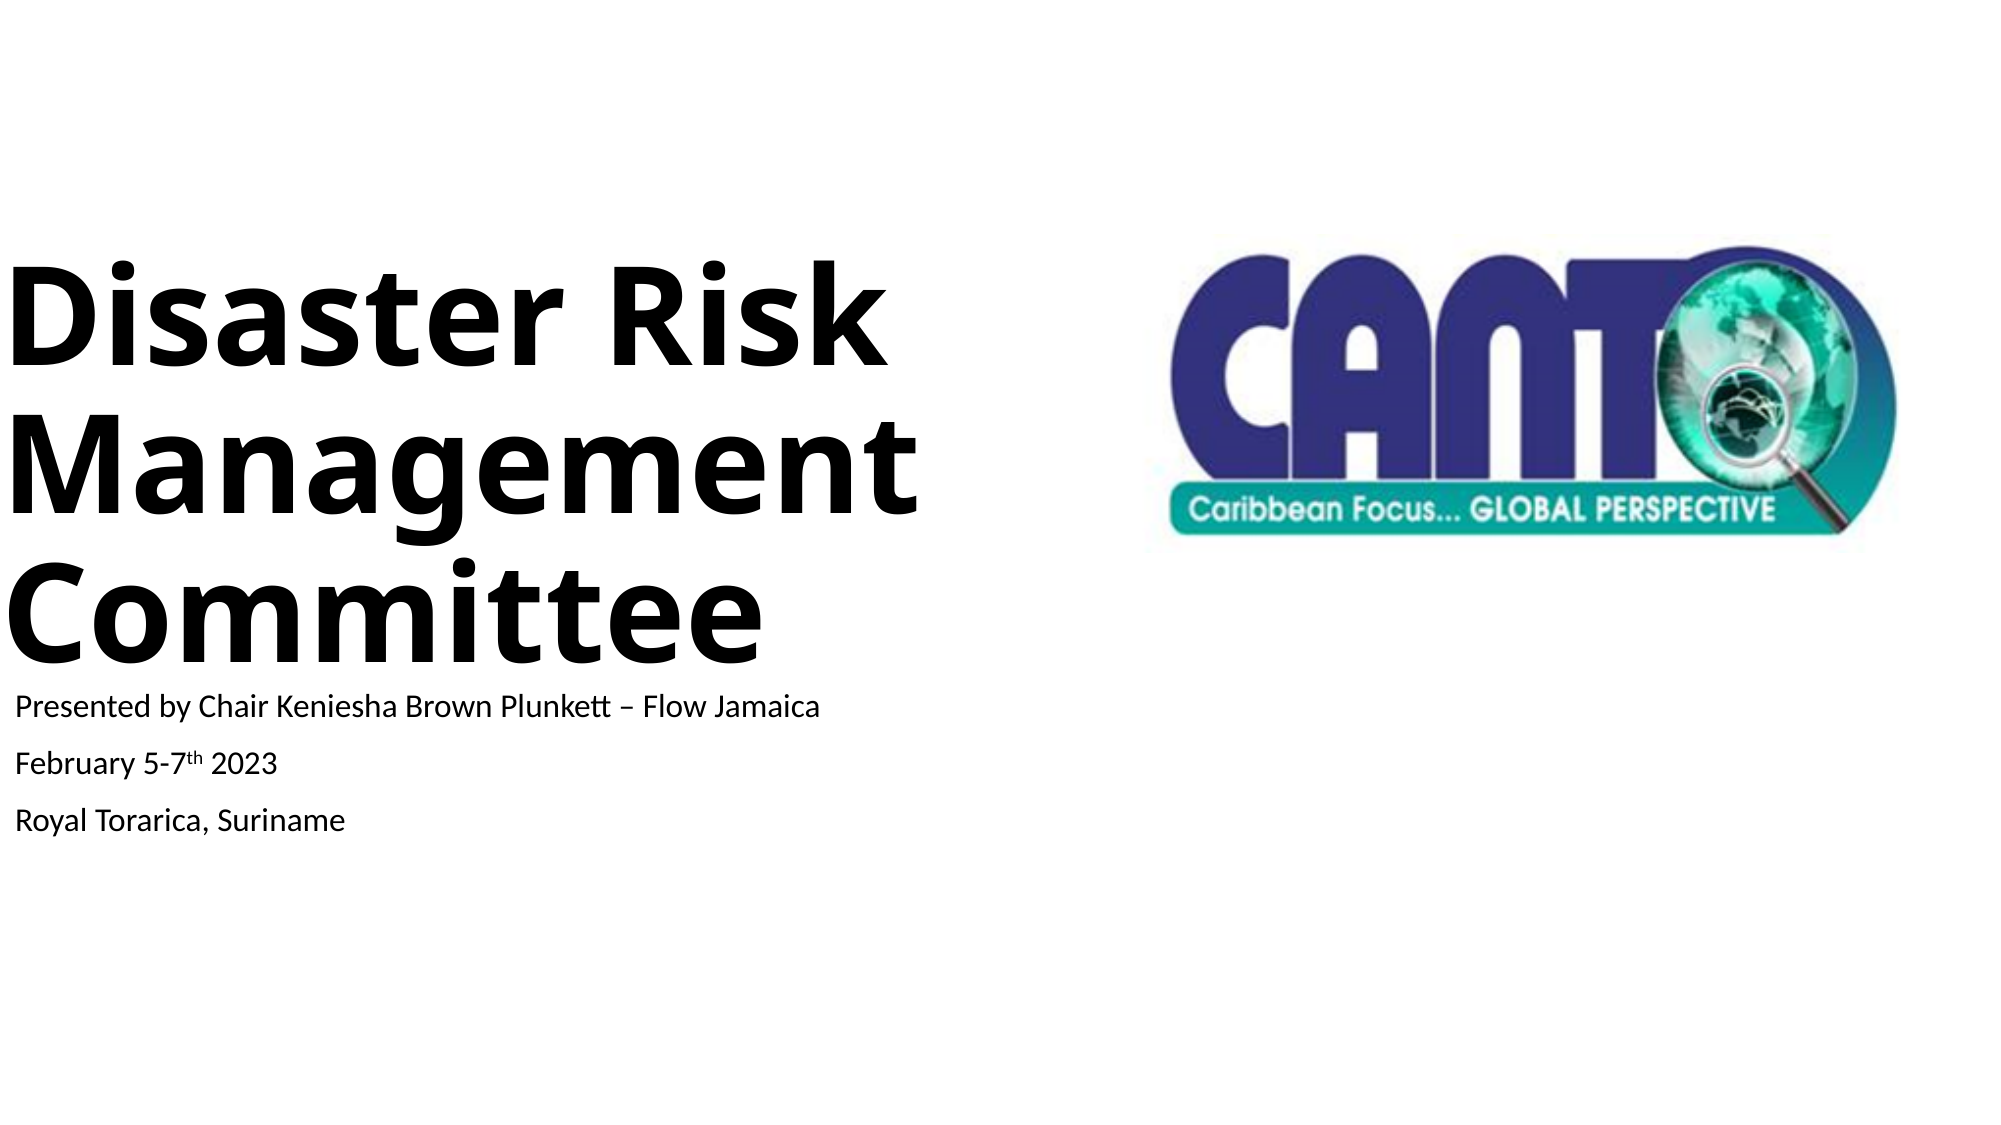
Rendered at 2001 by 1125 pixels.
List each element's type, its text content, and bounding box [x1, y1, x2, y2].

subtitle Presented by Chair Keniesha Brown Plunkett – Flow Jamaica February 5-7th 2023 Royal Torarica, Suriname [0, 681, 895, 949]
title Disaster Risk Management Committee [0, 271, 1219, 700]
picture [1112, 234, 1946, 553]
